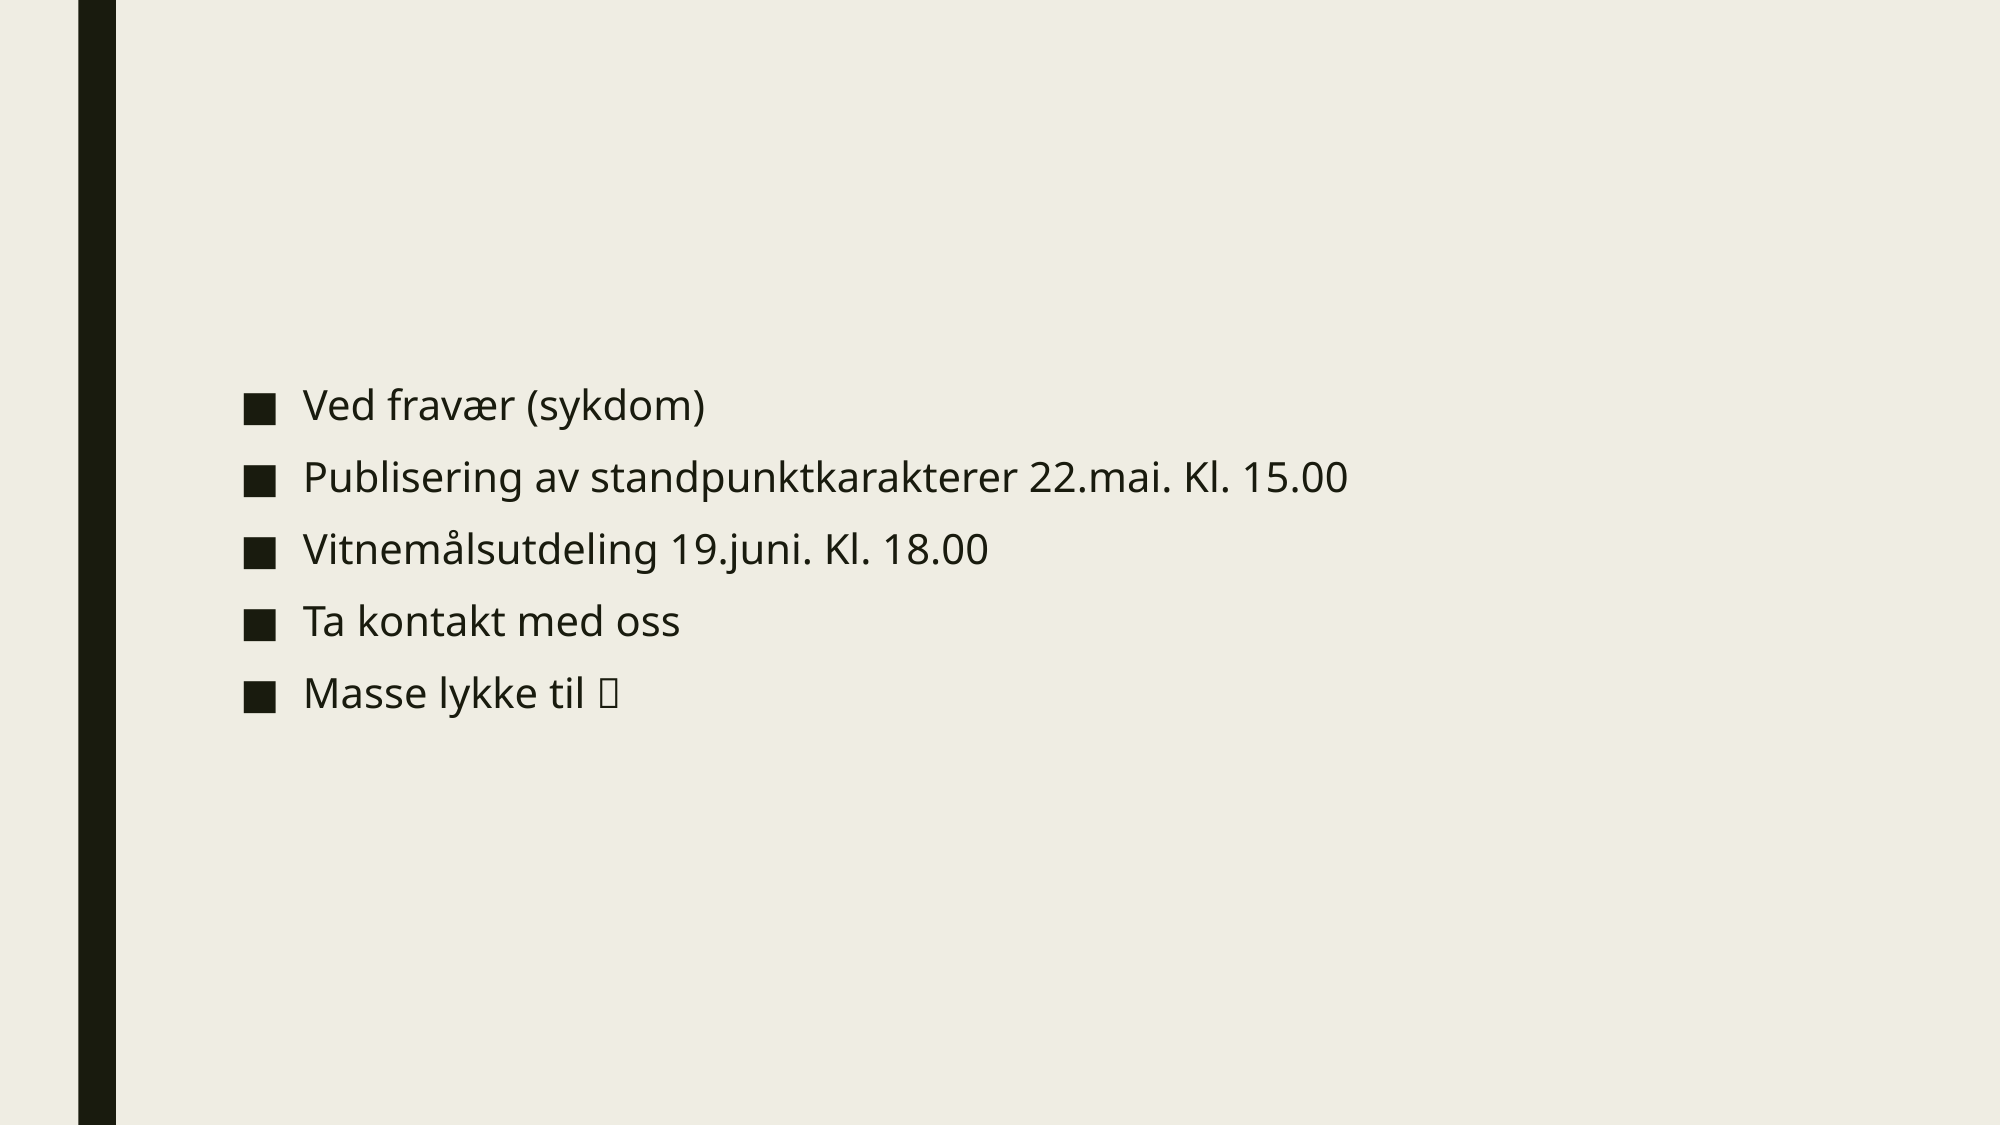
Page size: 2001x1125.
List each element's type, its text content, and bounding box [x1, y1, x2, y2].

list Ved fravær (sykdom) Publisering av standpunktkarakterer 22.mai. Kl. 15.00 Vitnemålsutdeling 19.juni. Kl. 18.00 Ta kontakt med oss Masse lykke til  [225, 375, 1800, 963]
